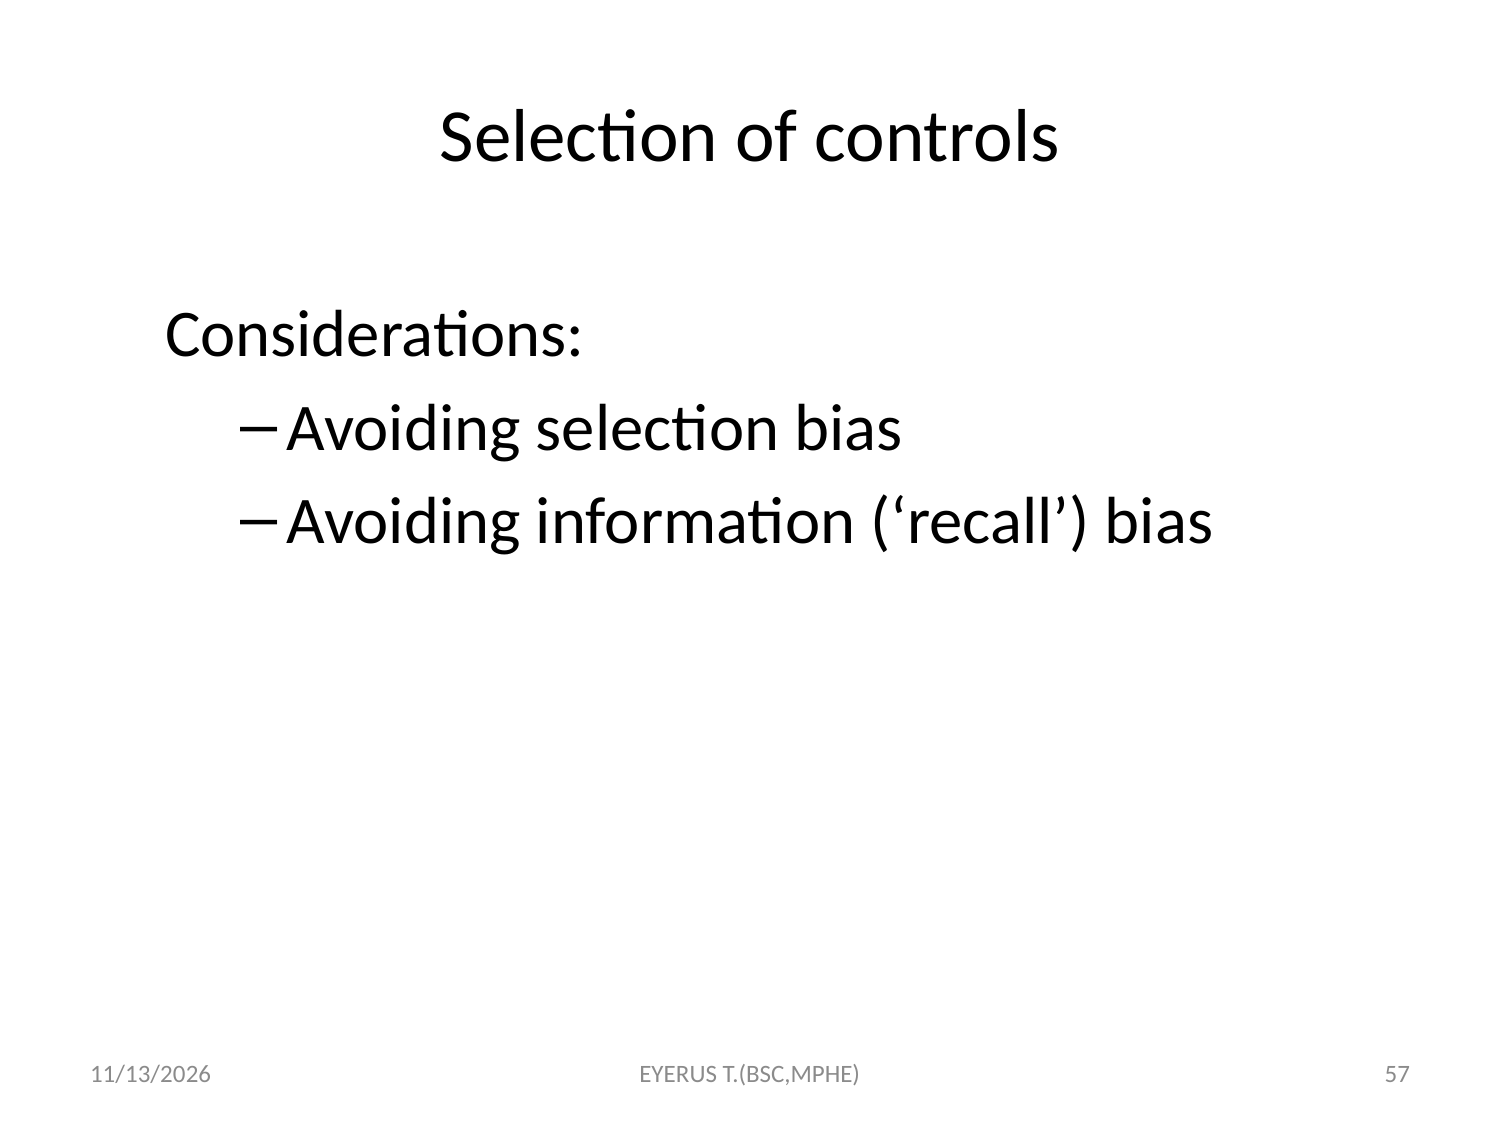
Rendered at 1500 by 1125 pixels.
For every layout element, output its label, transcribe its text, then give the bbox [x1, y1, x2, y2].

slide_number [75, 1042, 425, 1103]
footer EYERUS T.(BSC,MPHE) [512, 1042, 988, 1103]
title Selection of controls [75, 50, 1425, 213]
list Considerations: Avoiding selection bias Avoiding information (‘recall’) bias [150, 162, 1425, 1125]
slide_number 57 [1074, 1042, 1425, 1103]
